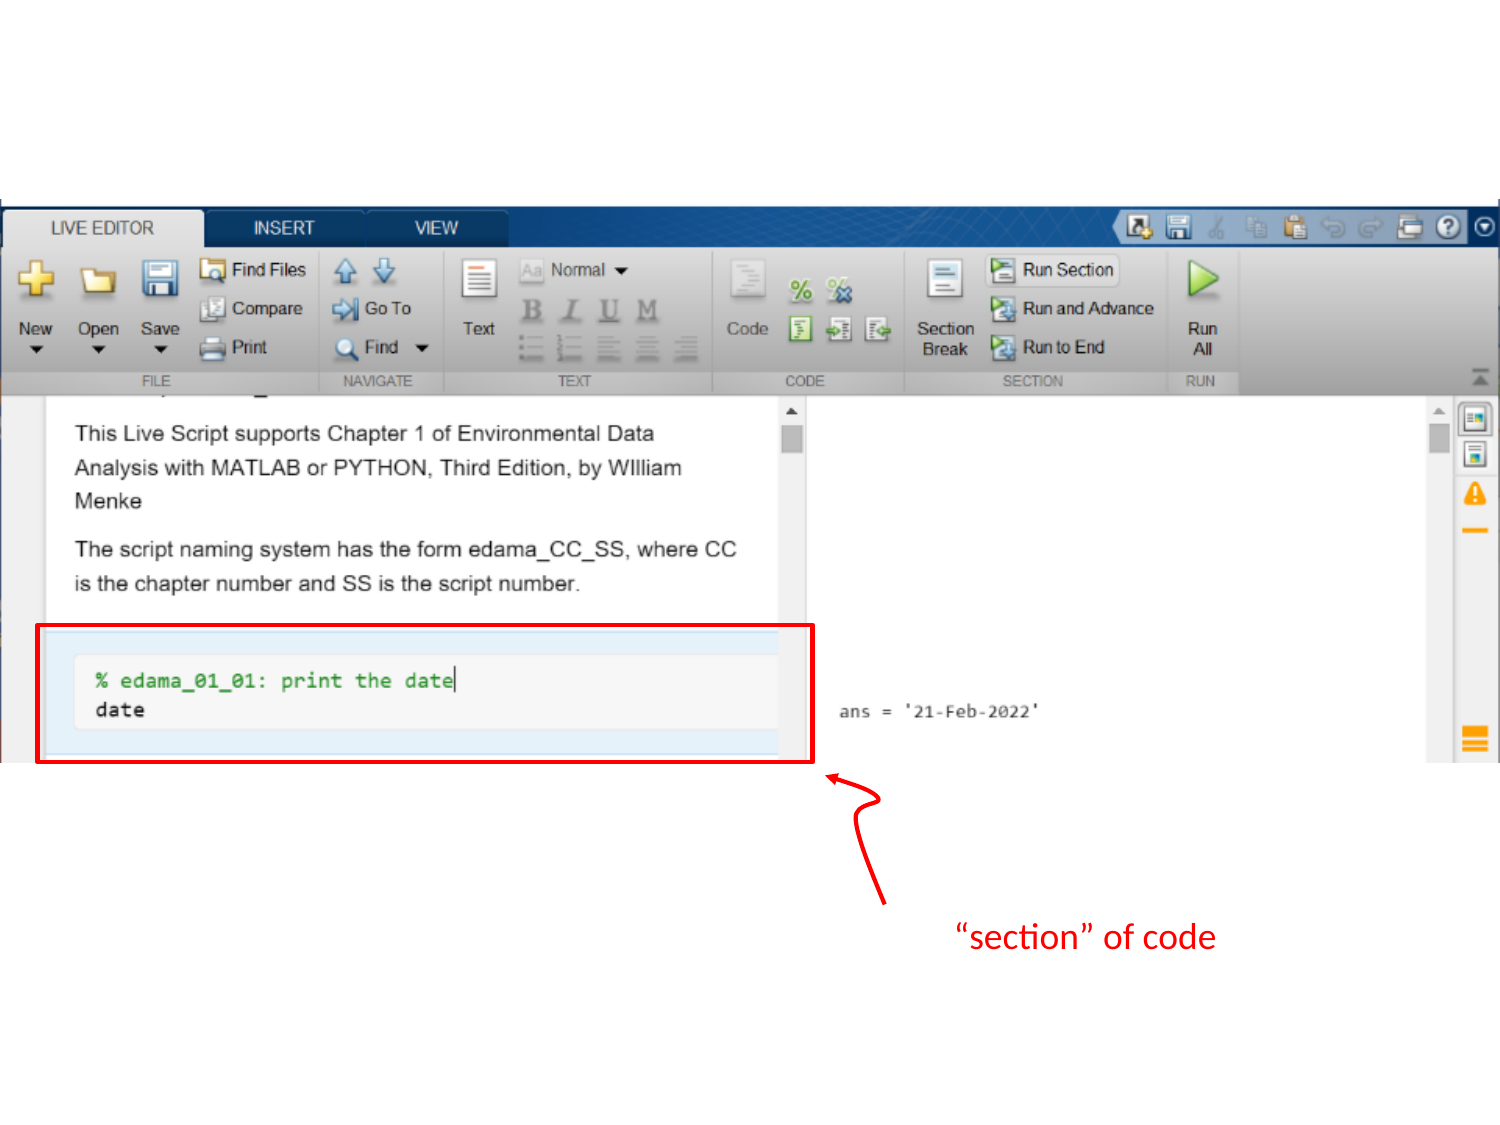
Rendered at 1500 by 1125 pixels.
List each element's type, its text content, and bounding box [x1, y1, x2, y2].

text_box “section” of code [938, 904, 1232, 965]
picture [0, 199, 1500, 763]
text_box [825, 773, 887, 906]
